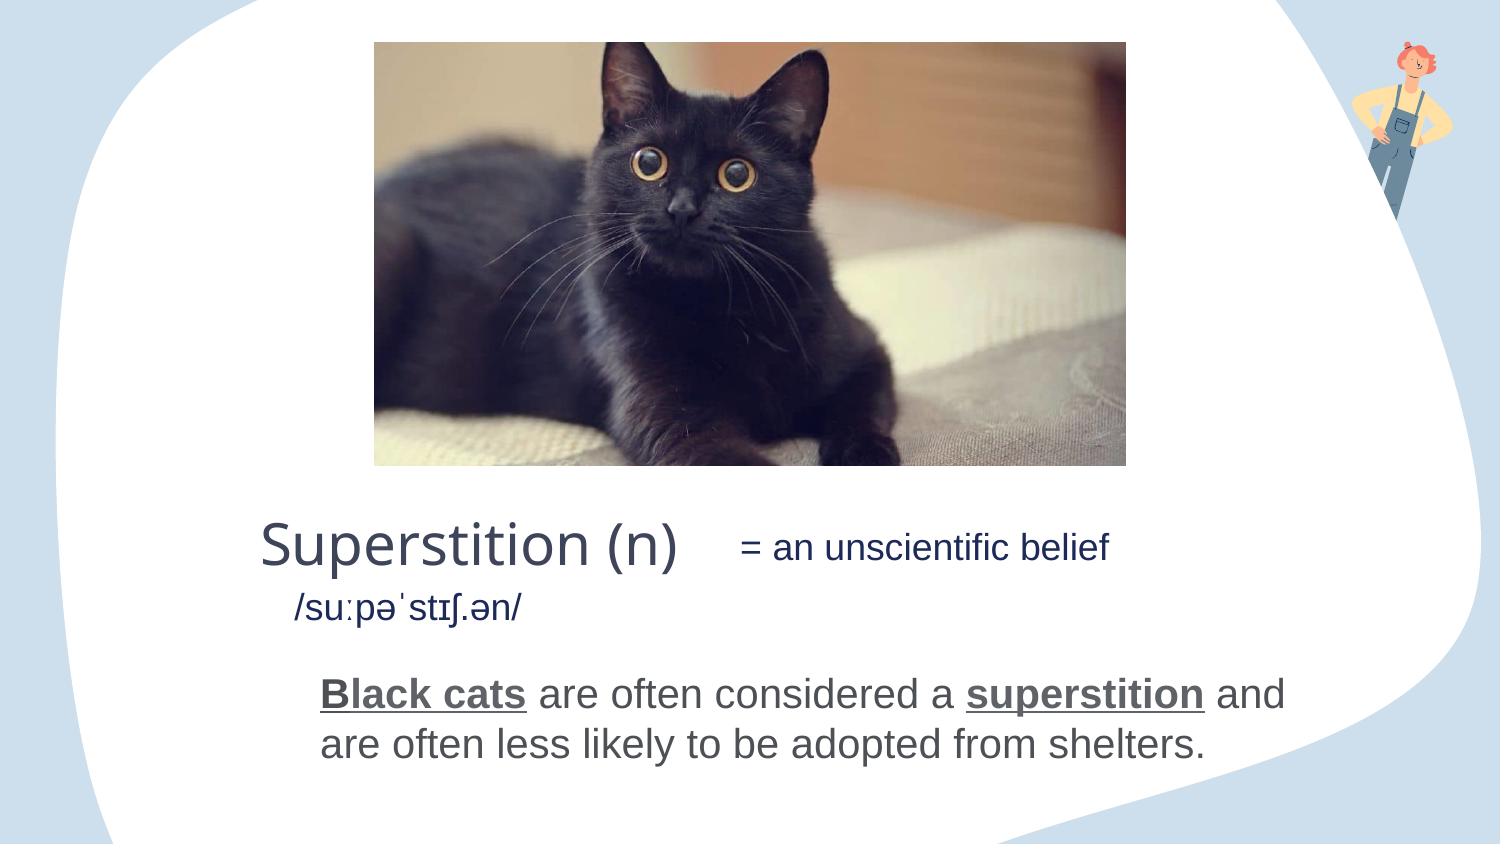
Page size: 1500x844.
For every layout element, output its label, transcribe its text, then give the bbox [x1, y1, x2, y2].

picture [373, 42, 1127, 467]
text_box /suːpəˈstɪʃ.ən/ [279, 575, 545, 636]
text_box = an unscientific belief [725, 515, 1186, 576]
title Superstition (n) [245, 492, 726, 576]
text_box Black cats are often considered a superstition and are often less likely to be adopted from shelters. [305, 659, 1356, 775]
